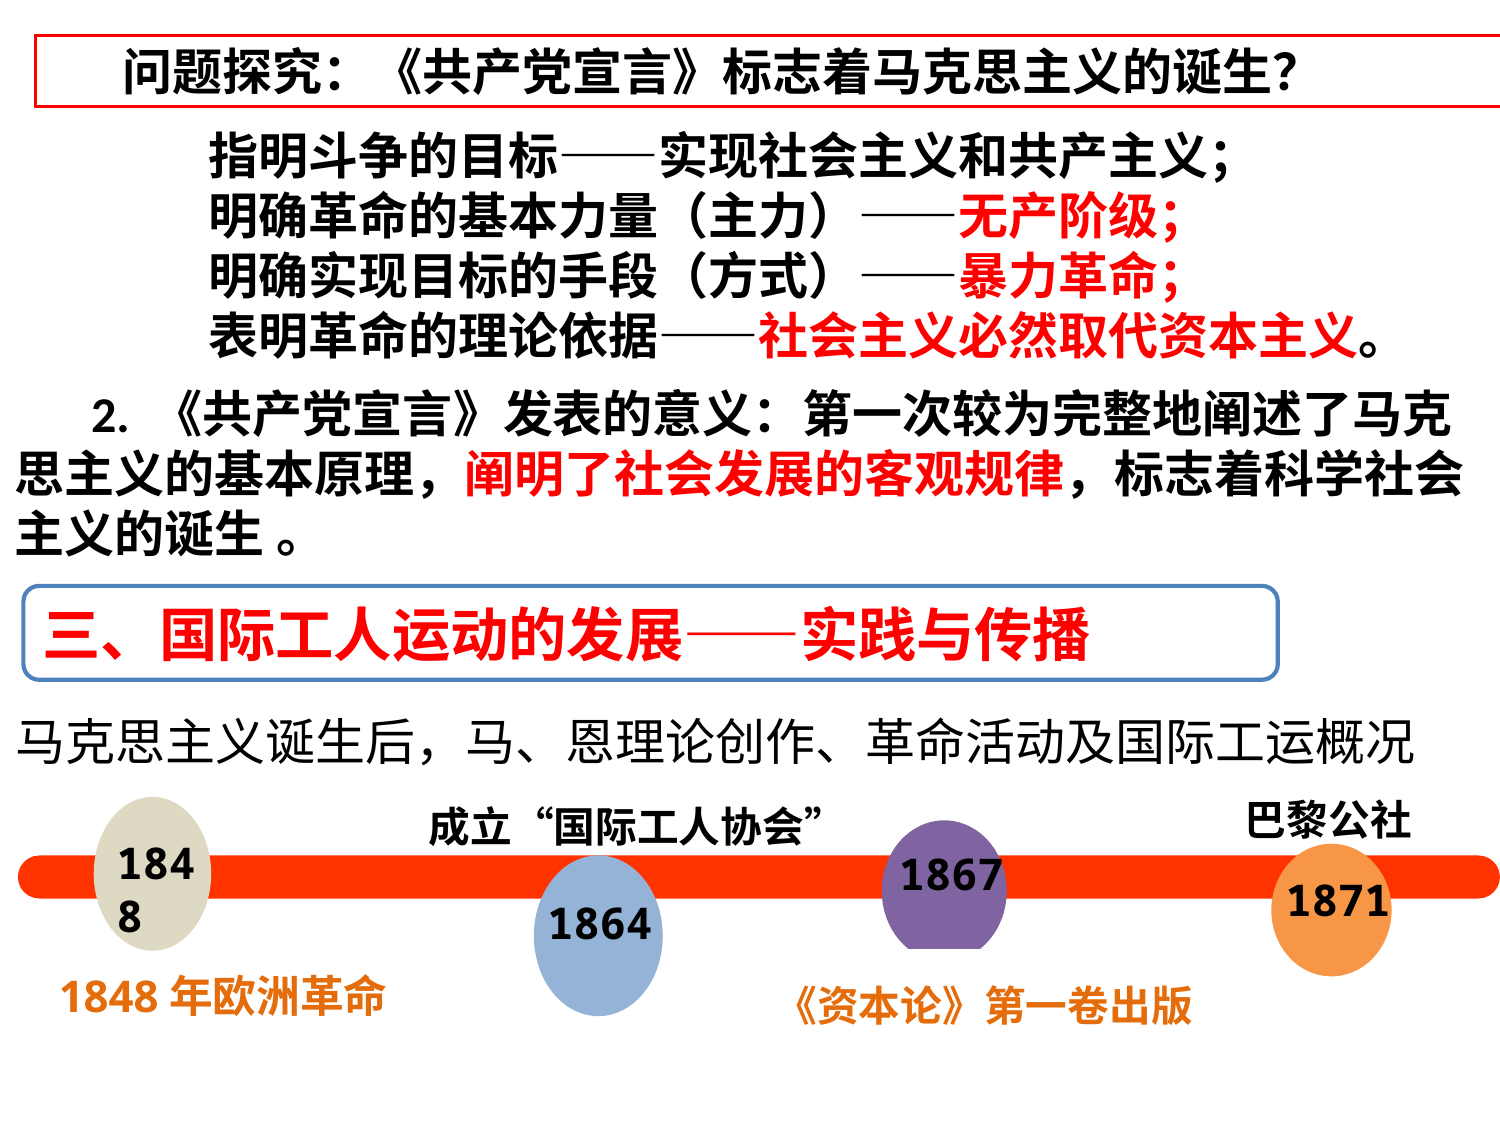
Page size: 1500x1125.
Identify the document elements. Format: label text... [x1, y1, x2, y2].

text_box 三、国际工人运动的发展——实践与传播 [21, 583, 1280, 682]
text_box [243, 853, 525, 901]
text_box [15, 853, 88, 901]
text_box 成立“国际工人协会” [433, 796, 841, 855]
text_box [1417, 853, 1500, 901]
text_box 巴黎公社 [1207, 796, 1450, 842]
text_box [527, 855, 675, 1017]
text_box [878, 820, 1026, 962]
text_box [1265, 843, 1413, 977]
text_box 问题探究：《共产党宣言》标志着马克思主义的诞生？ [35, 35, 1500, 107]
text_box 指明斗争的目标——实现社会主义和共产主义； 明确革命的基本力量（主力）——无产阶级； 明确实现目标的手段（方式）——暴力革命； 表明革命的理论依据——社会主义必然取代资本主义。 [117, 117, 1500, 372]
text_box [1030, 853, 1260, 901]
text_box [93, 796, 239, 951]
text_box 马克思主义诞生后，马、恩理论创作、革命活动及国际工运概况 [0, 703, 1465, 778]
text_box 1848年欧洲革命 [46, 972, 400, 1018]
text_box [677, 853, 873, 901]
text_box 《资本论》第一卷出版 [773, 949, 1195, 1061]
text_box 2. 《共产党宣言》发表的意义：第一次较为完整地阐述了马克思主义的基本原理，阐明了社会发展的客观规律，标志着科学社会主义的诞生 。 [0, 374, 1500, 570]
